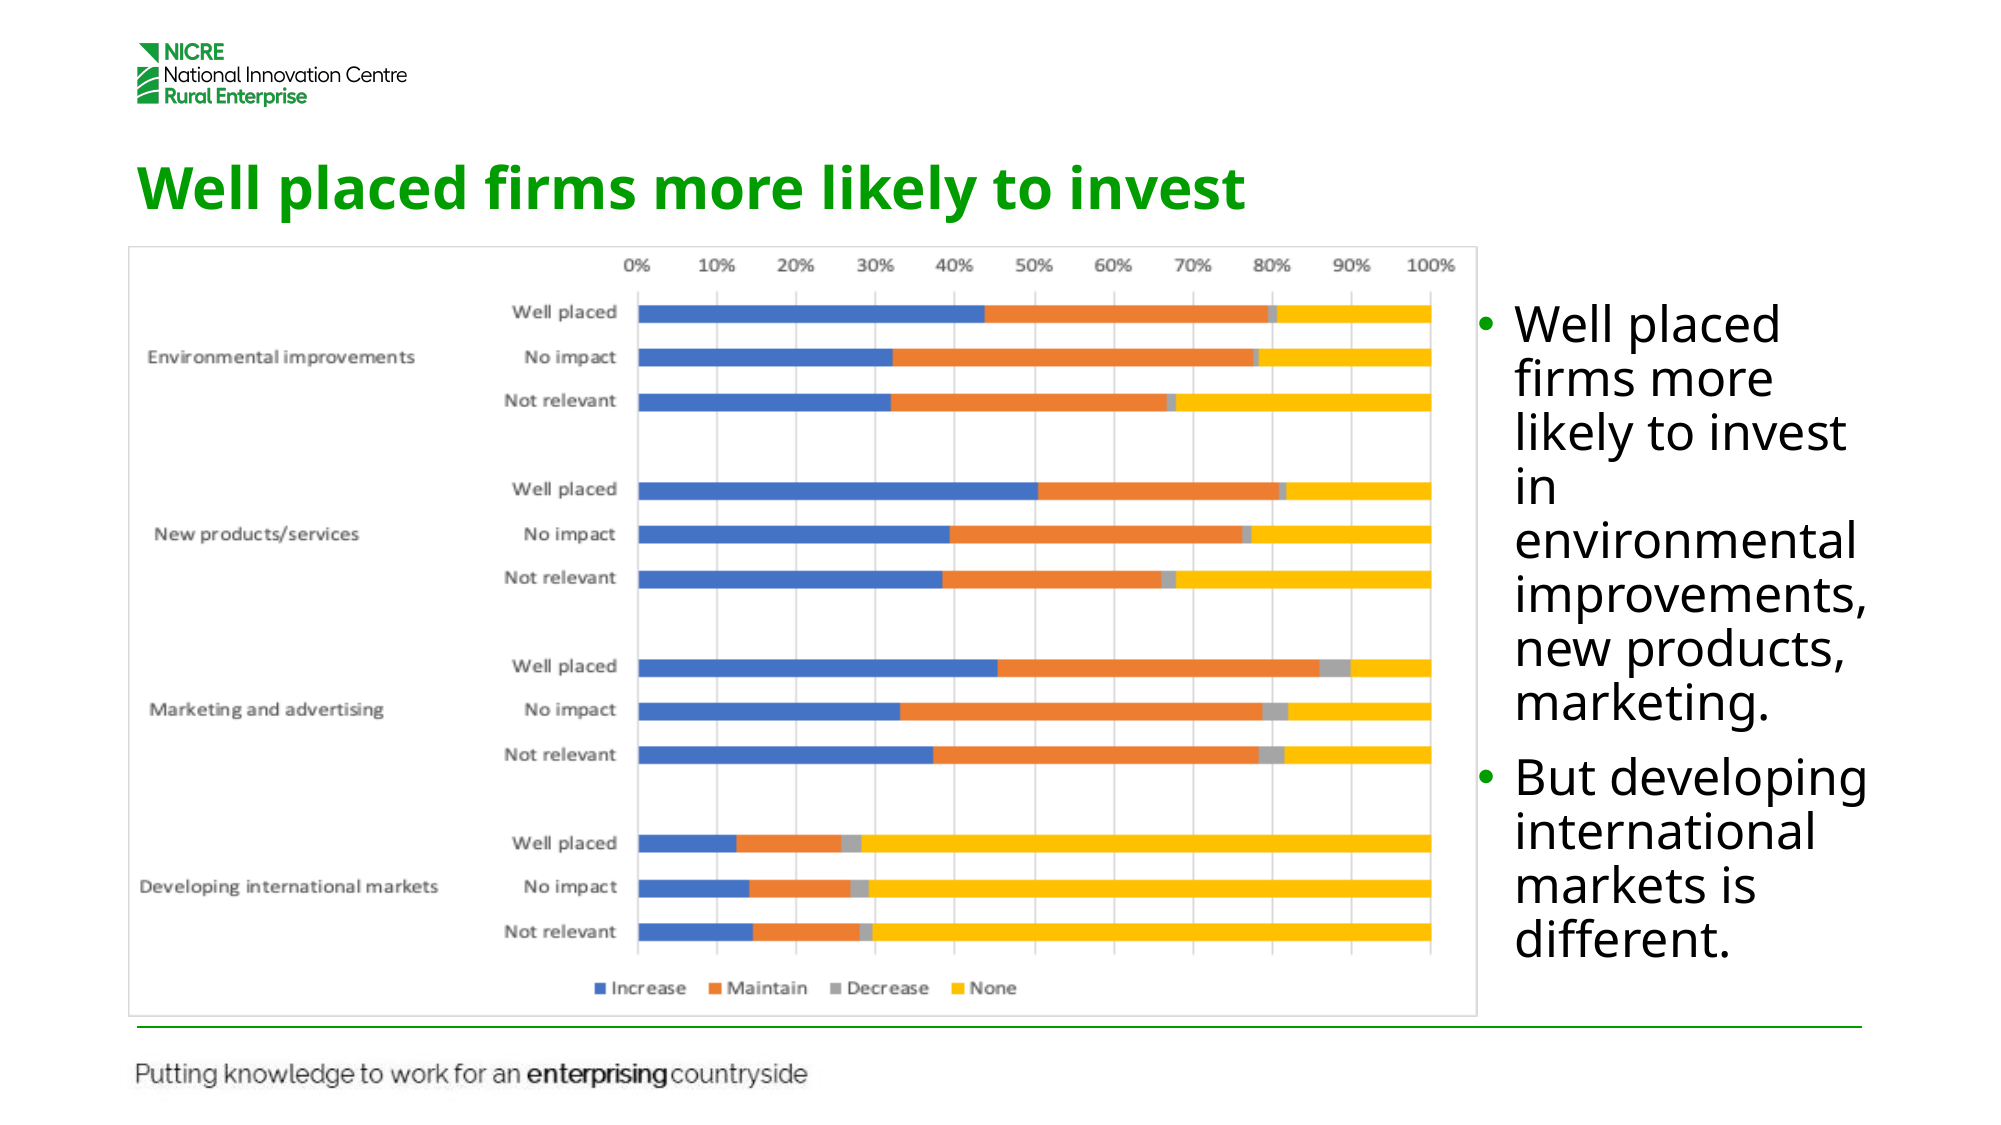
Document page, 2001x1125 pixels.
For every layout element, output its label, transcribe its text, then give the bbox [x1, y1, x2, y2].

picture [120, 1051, 986, 1106]
title Well placed firms more likely to invest [137, 108, 1863, 223]
list Well placed firms more likely to invest in environmental improvements, new products, marketing. But developing international markets is different. [1478, 299, 1886, 995]
picture [128, 246, 1478, 1017]
